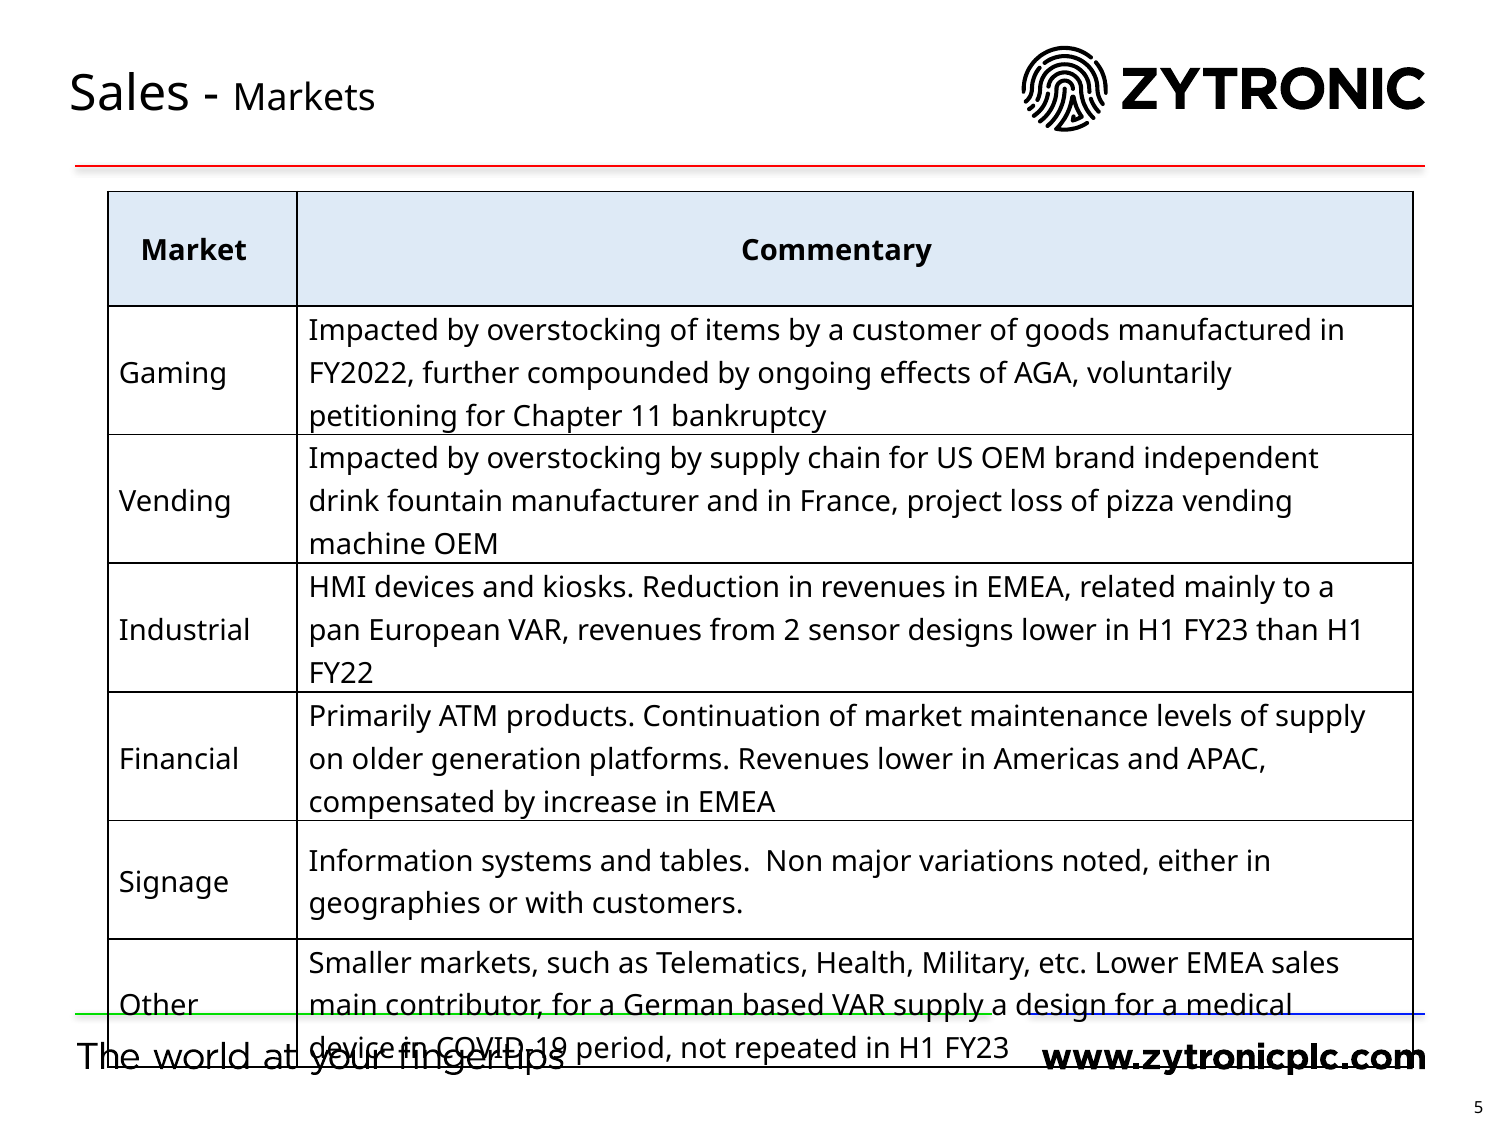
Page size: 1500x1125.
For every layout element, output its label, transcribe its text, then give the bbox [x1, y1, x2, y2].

table_cell HMI devices and kiosks. Reduction in revenues in EMEA, related mainly to a pan European VAR, revenues from 2 sensor designs lower in H1 FY23 than H1 FY22 [298, 564, 1412, 691]
table_cell Impacted by overstocking by supply chain for US OEM brand independent drink fountain manufacturer and in France, project loss of pizza vending machine OEM [298, 435, 1412, 562]
table_header Commentary [298, 192, 1412, 305]
table_cell Vending [109, 435, 296, 562]
table_cell Other [109, 940, 296, 1066]
table_cell Smaller markets, such as Telematics, Health, Military, etc. Lower EMEA sales main contributor, for a German based VAR supply a design for a medical device in COVID-19 period, not repeated in H1 FY23 [298, 940, 1412, 1066]
table_cell Signage [109, 821, 296, 938]
text_box 5 [1457, 1089, 1500, 1125]
table_cell Industrial [109, 564, 296, 691]
table_cell Gaming [109, 307, 296, 434]
table_header Market [109, 192, 296, 305]
table_cell Financial [109, 693, 296, 820]
title Sales - Markets [69, 52, 1094, 131]
table_cell Impacted by overstocking of items by a customer of goods manufactured in FY2022, further compounded by ongoing effects of AGA, voluntarily petitioning for Chapter 11 bankruptcy [298, 307, 1412, 434]
table_cell Information systems and tables. Non major variations noted, either in geographies or with customers. [298, 821, 1412, 938]
table_cell Primarily ATM products. Continuation of market maintenance levels of supply on older generation platforms. Revenues lower in Americas and APAC, compensated by increase in EMEA [298, 693, 1412, 820]
